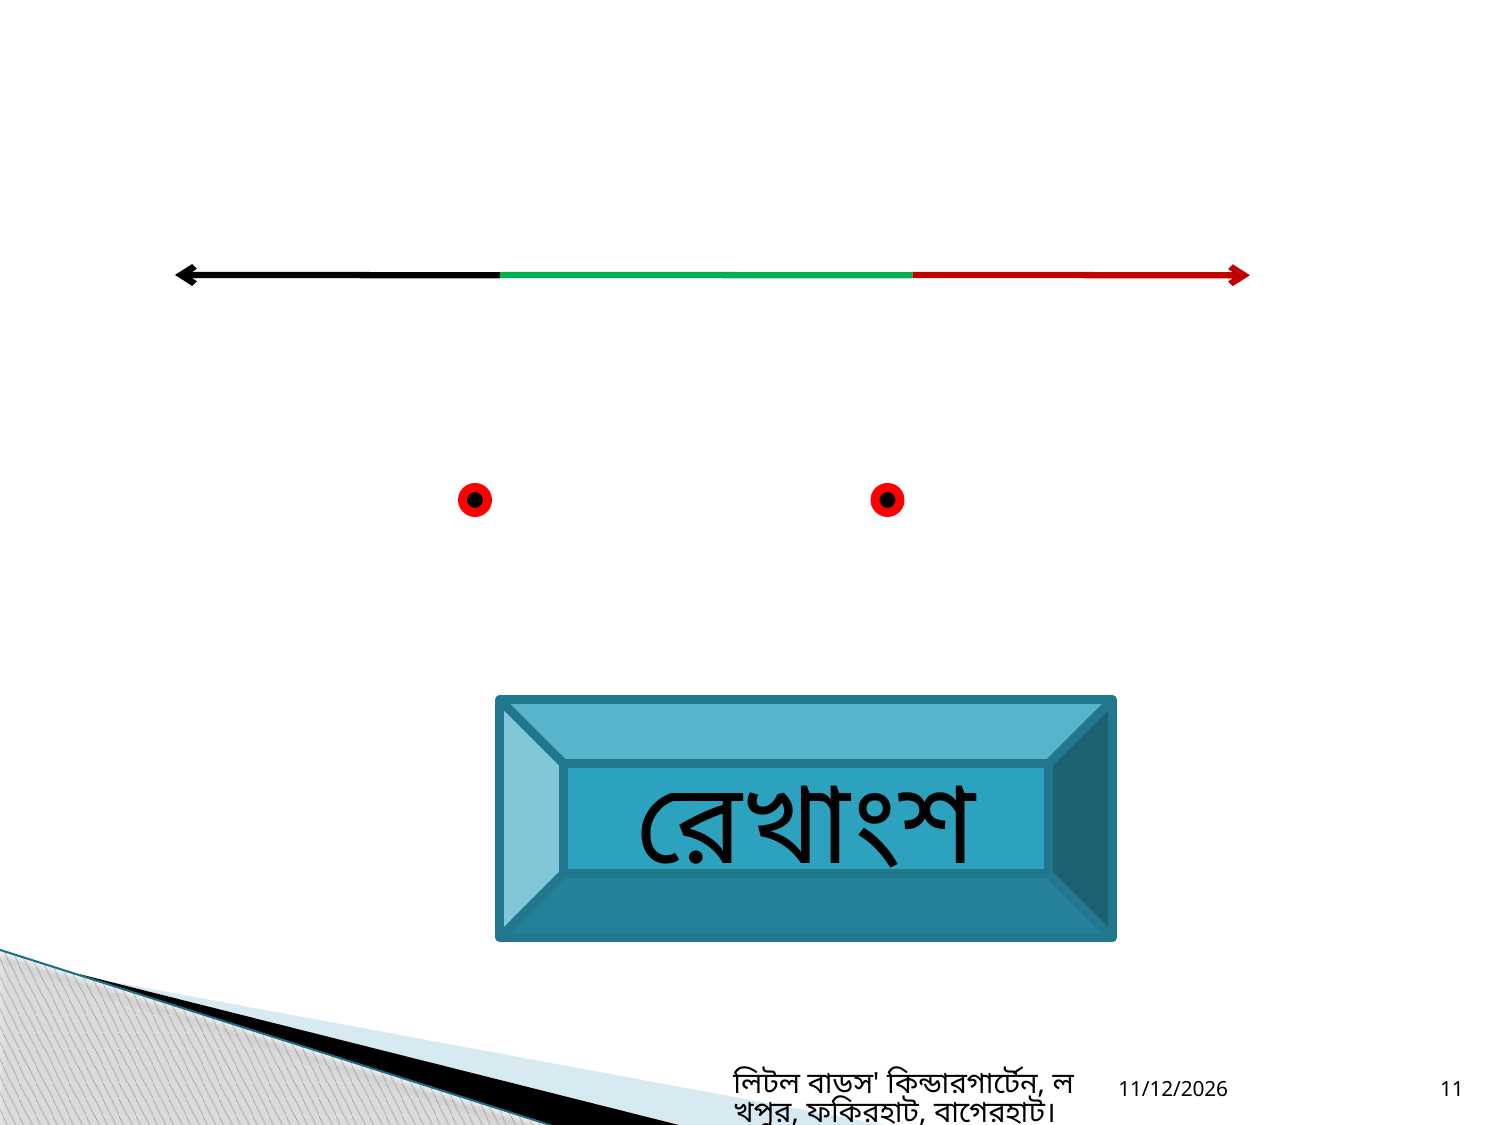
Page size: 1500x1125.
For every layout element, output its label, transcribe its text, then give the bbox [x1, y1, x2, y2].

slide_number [1105, 1051, 1419, 1112]
slide_number 11 [1419, 1051, 1479, 1112]
footer লিটল বাডস' কিন্ডারগার্টেন, লখপুর, ফকিরহাট, বাগেরহাট। [718, 1051, 1105, 1112]
text_box [870, 483, 905, 517]
text_box [458, 483, 492, 517]
text_box রেখাংশ [495, 695, 1117, 942]
